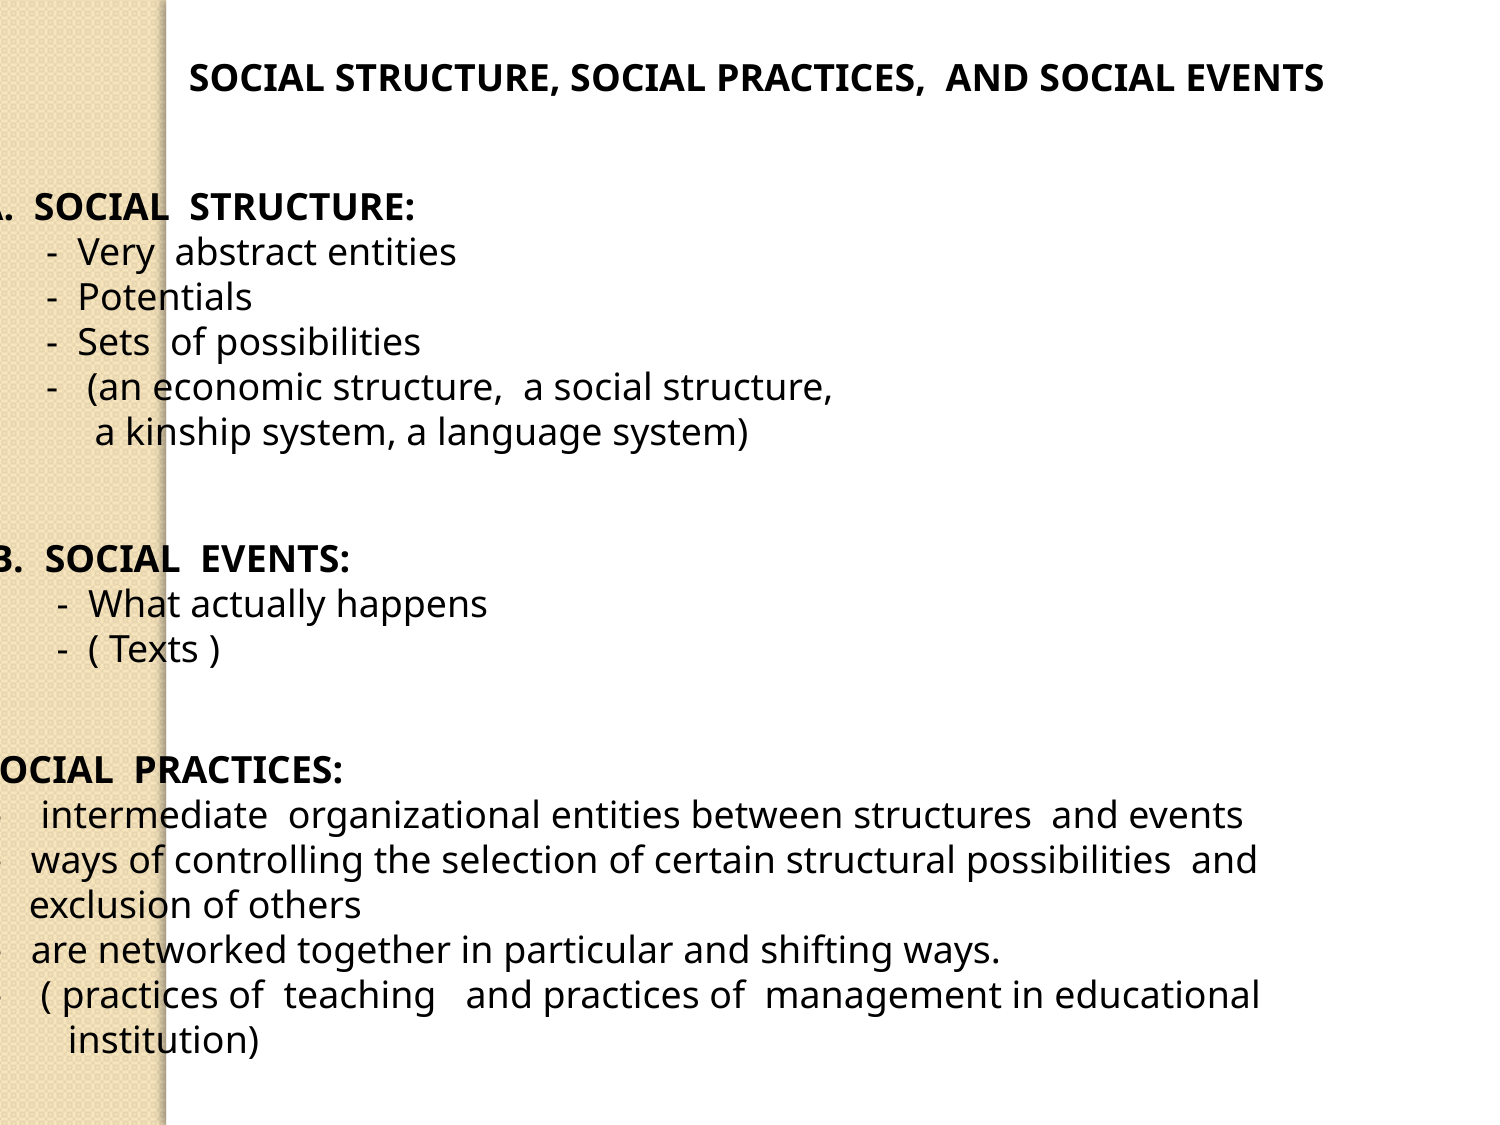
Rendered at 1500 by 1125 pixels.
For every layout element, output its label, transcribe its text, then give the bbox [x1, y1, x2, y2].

text_box SOCIAL STRUCTURE, SOCIAL PRACTICES, AND SOCIAL EVENTS [174, 46, 1341, 107]
text_box SOCIAL EVENTS: - What actually happens - ( Texts ) [0, 527, 616, 678]
text_box SOCIAL STRUCTURE: - Very abstract entities - Potentials - Sets of possibilities - (an economic structure, a social structure, a kinship system, a language system) [0, 175, 962, 506]
text_box SOCIAL PRACTICES: - intermediate organizational entities between structures and events - ways of controlling the selection of certain structural possibilities and exclusion of others - are networked together in particular and shifting ways. - ( practices of teaching and practices of management in educational institution) [0, 738, 1400, 1113]
